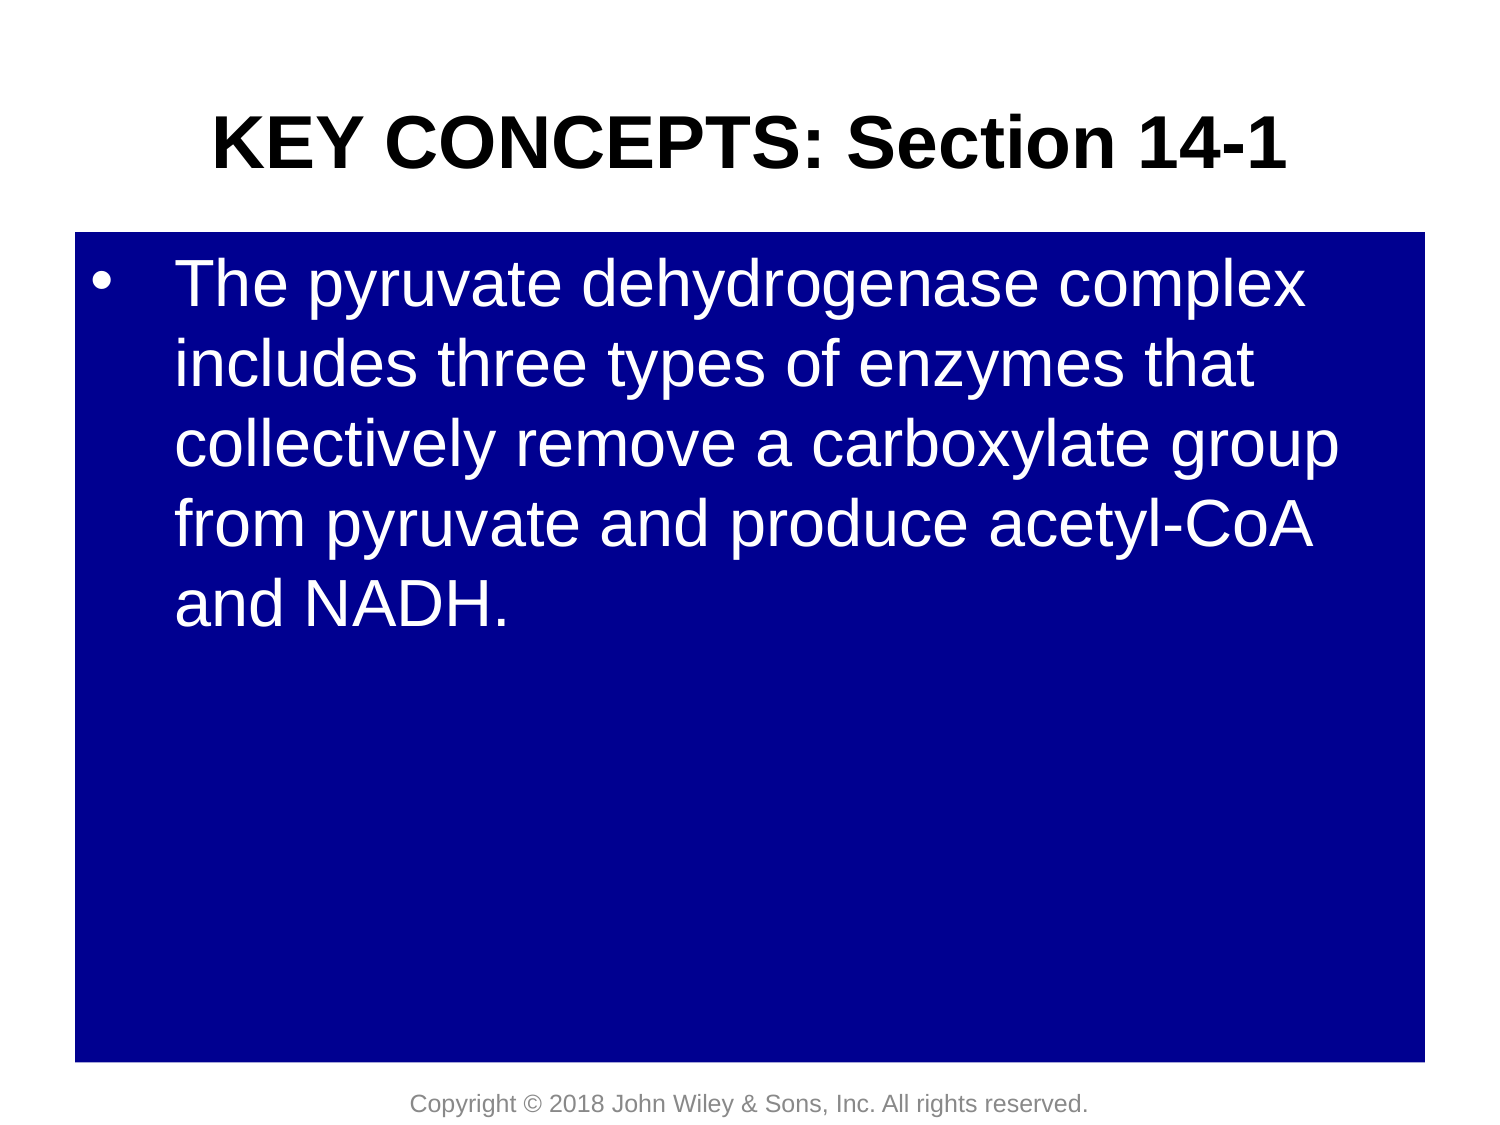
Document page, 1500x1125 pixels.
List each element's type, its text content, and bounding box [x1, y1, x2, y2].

list The pyruvate dehydrogenase complex includes three types of enzymes that collectively remove a carboxylate group from pyruvate and produce acetyl-CoA and NADH. [75, 232, 1425, 1063]
footer Copyright © 2018 John Wiley & Sons, Inc. All rights reserved. [277, 1065, 1223, 1125]
title KEY CONCEPTS: Section 14-1 [75, 45, 1425, 232]
